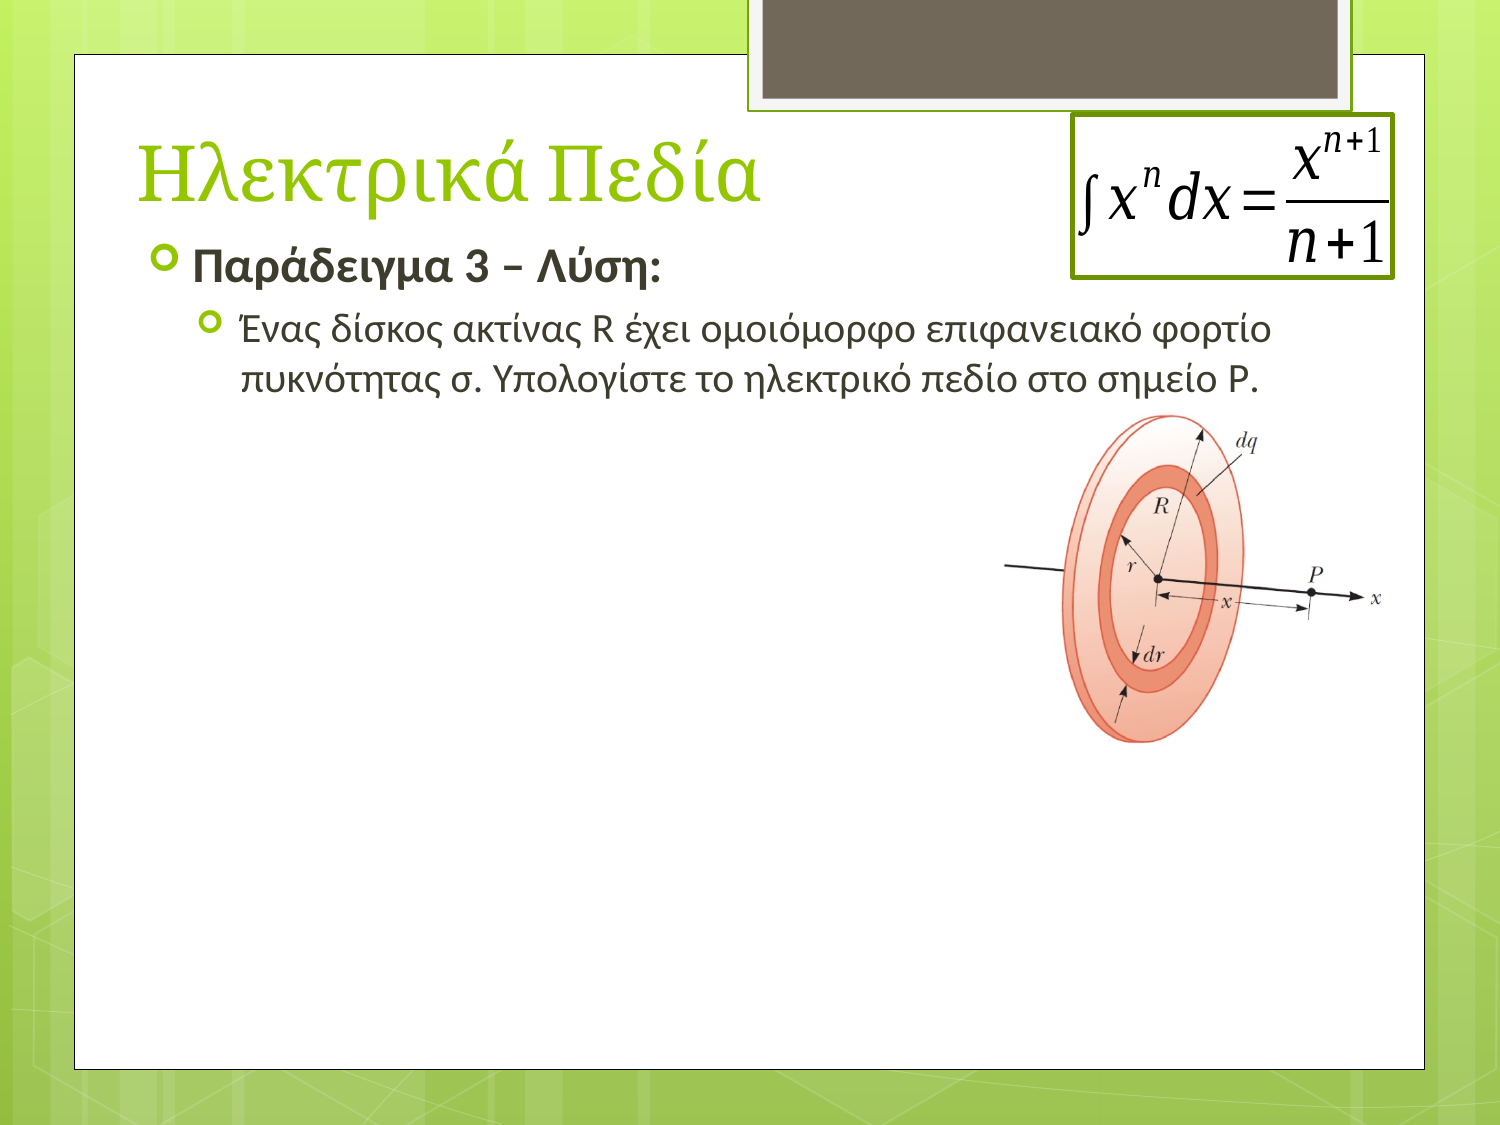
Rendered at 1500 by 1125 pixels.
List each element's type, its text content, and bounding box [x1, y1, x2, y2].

list Παράδειγμα 3 – Λύση: Ένας δίσκος ακτίνας R έχει ομοιόμορφο επιφανειακό φορτίο πυκνότητας σ. Υπολογίστε το ηλεκτρικό πεδίο στο σημείο P. [121, 224, 1425, 975]
picture [999, 412, 1391, 752]
title Ηλεκτρικά Πεδία [121, 116, 1070, 224]
